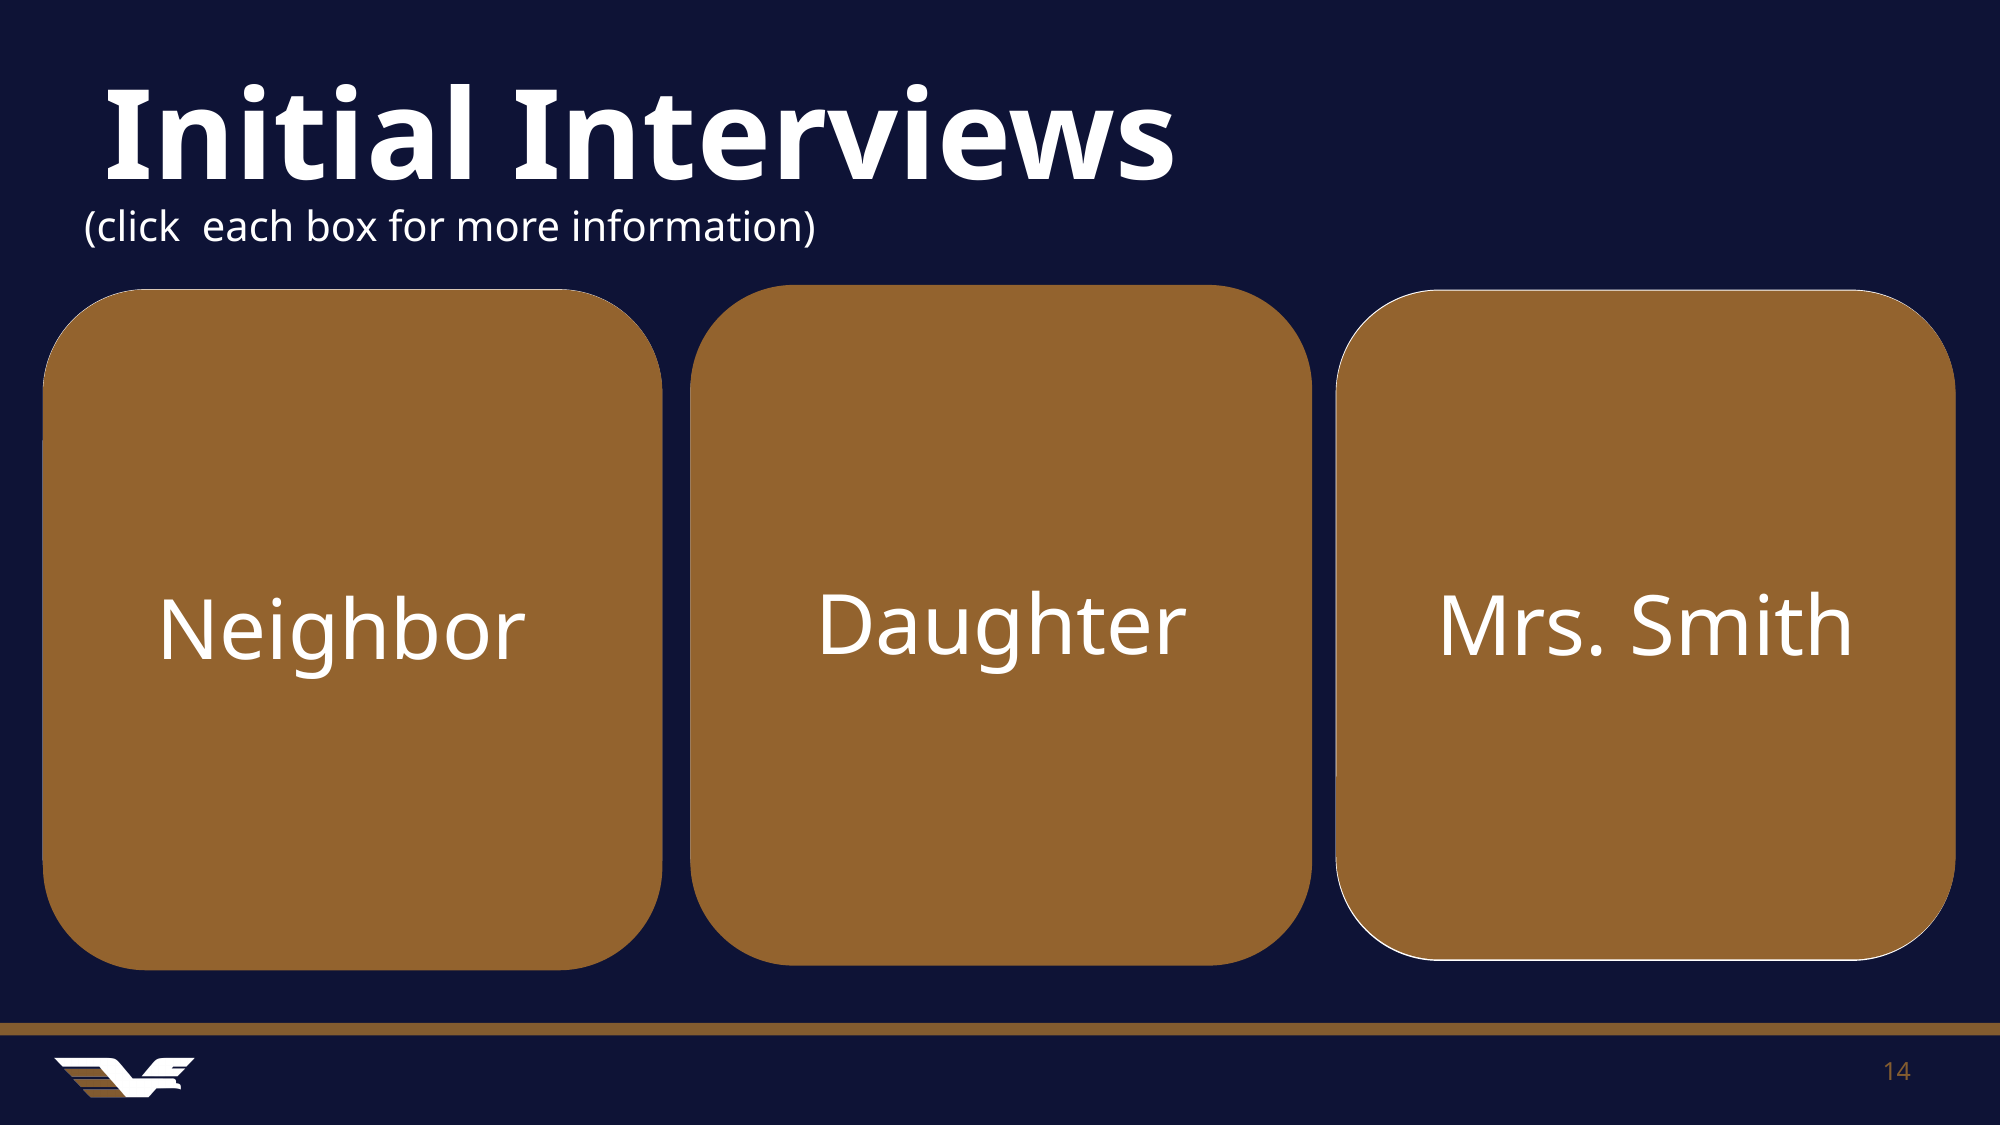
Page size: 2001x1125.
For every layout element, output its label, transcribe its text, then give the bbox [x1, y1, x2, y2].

text_box Initial Interviews [89, 63, 1260, 173]
slide_number 14 [1476, 1042, 1927, 1103]
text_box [43, 289, 663, 971]
text_box (click each box for more information) [69, 192, 1309, 301]
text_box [1336, 290, 1956, 960]
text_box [690, 284, 1313, 966]
picture [50, 1056, 195, 1103]
